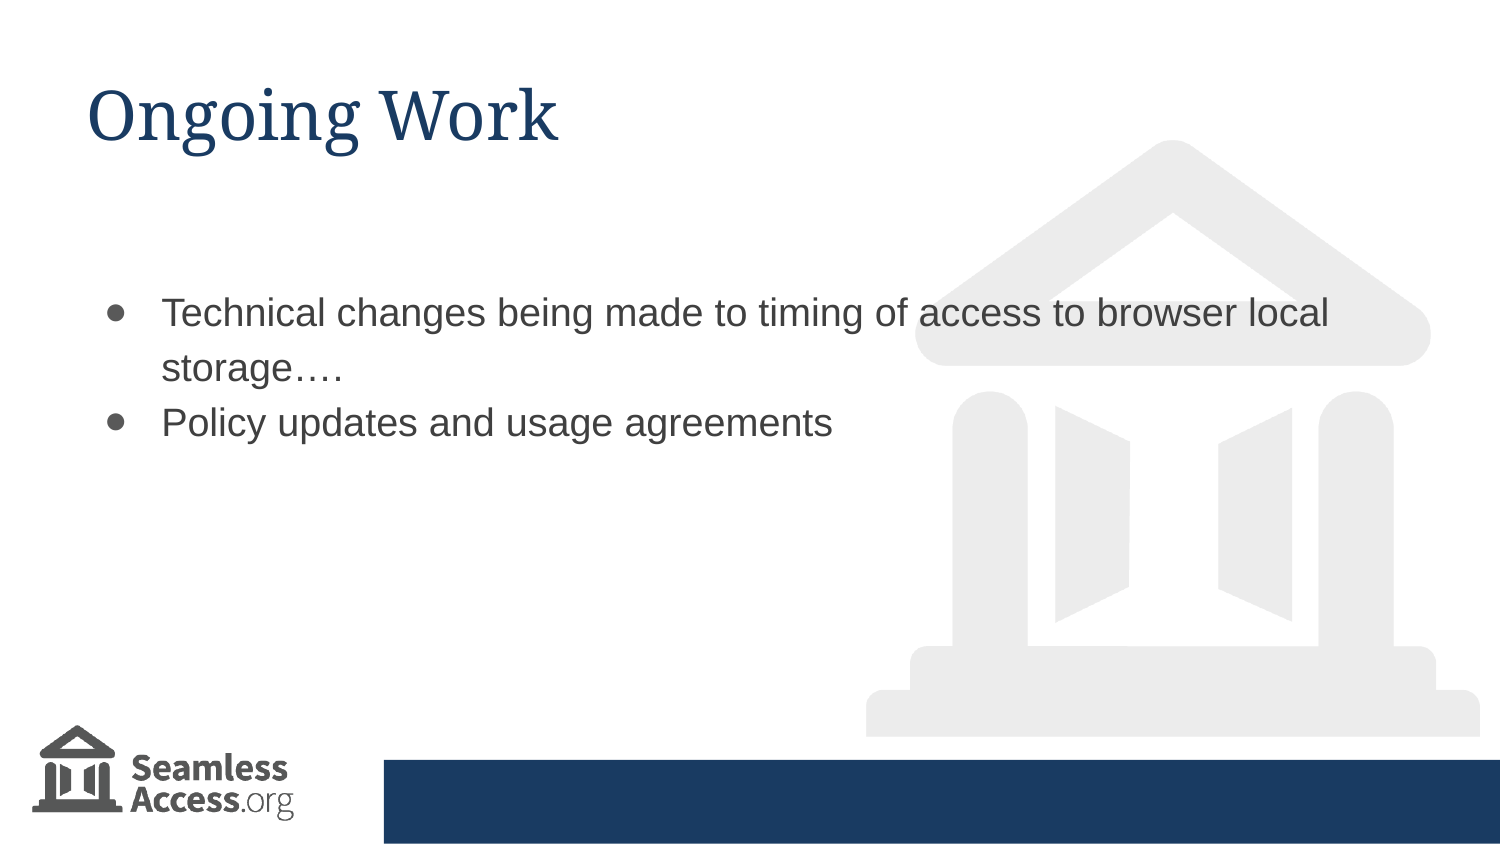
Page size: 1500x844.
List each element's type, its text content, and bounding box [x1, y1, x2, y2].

title Ongoing Work [75, 57, 1425, 180]
list Technical changes being made to timing of access to browser local storage…. Policy updates and usage agreements [75, 188, 1425, 674]
picture [32, 725, 294, 821]
